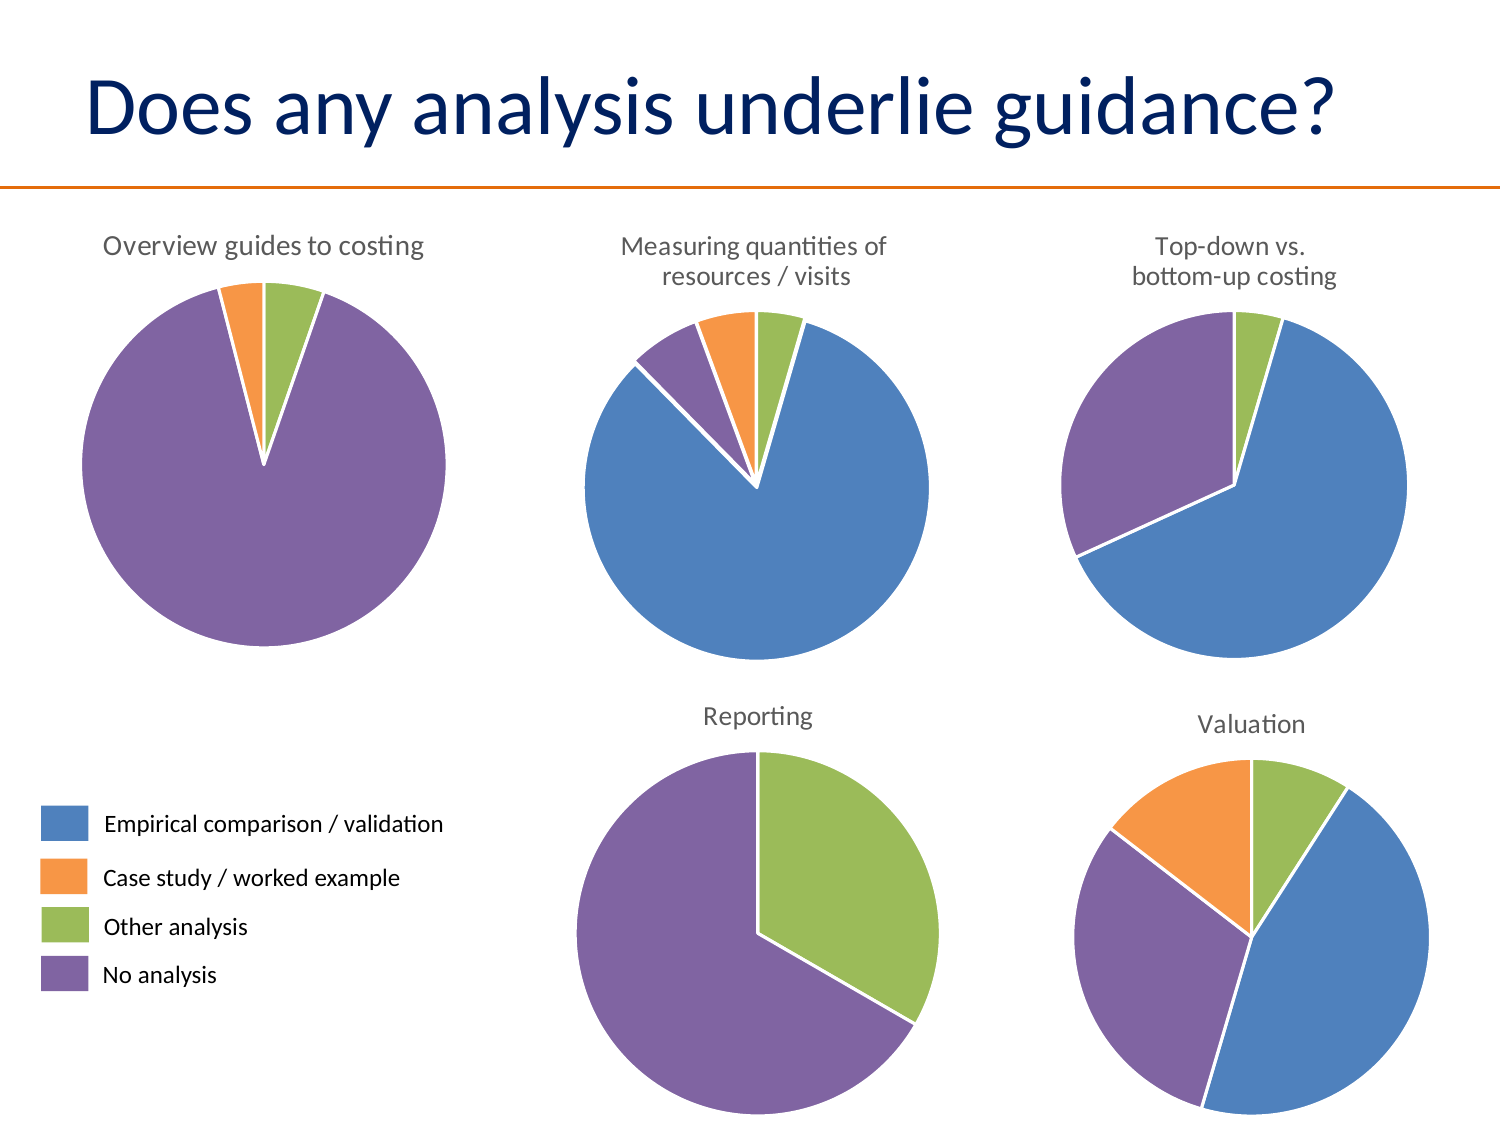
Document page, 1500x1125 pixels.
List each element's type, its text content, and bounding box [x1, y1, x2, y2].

title Does any analysis underlie guidance? [70, 43, 1425, 188]
text_box No analysis [87, 950, 233, 996]
chart [1035, 686, 1468, 1125]
text_box [39, 954, 87, 993]
text_box [39, 803, 89, 843]
chart [0, 207, 1493, 671]
text_box Empirical comparison / validation [89, 800, 460, 846]
text_box [38, 857, 88, 896]
text_box Other analysis [88, 903, 263, 948]
chart [502, 678, 1013, 1125]
text_box Case study / worked example [88, 854, 417, 899]
text_box [39, 905, 91, 945]
